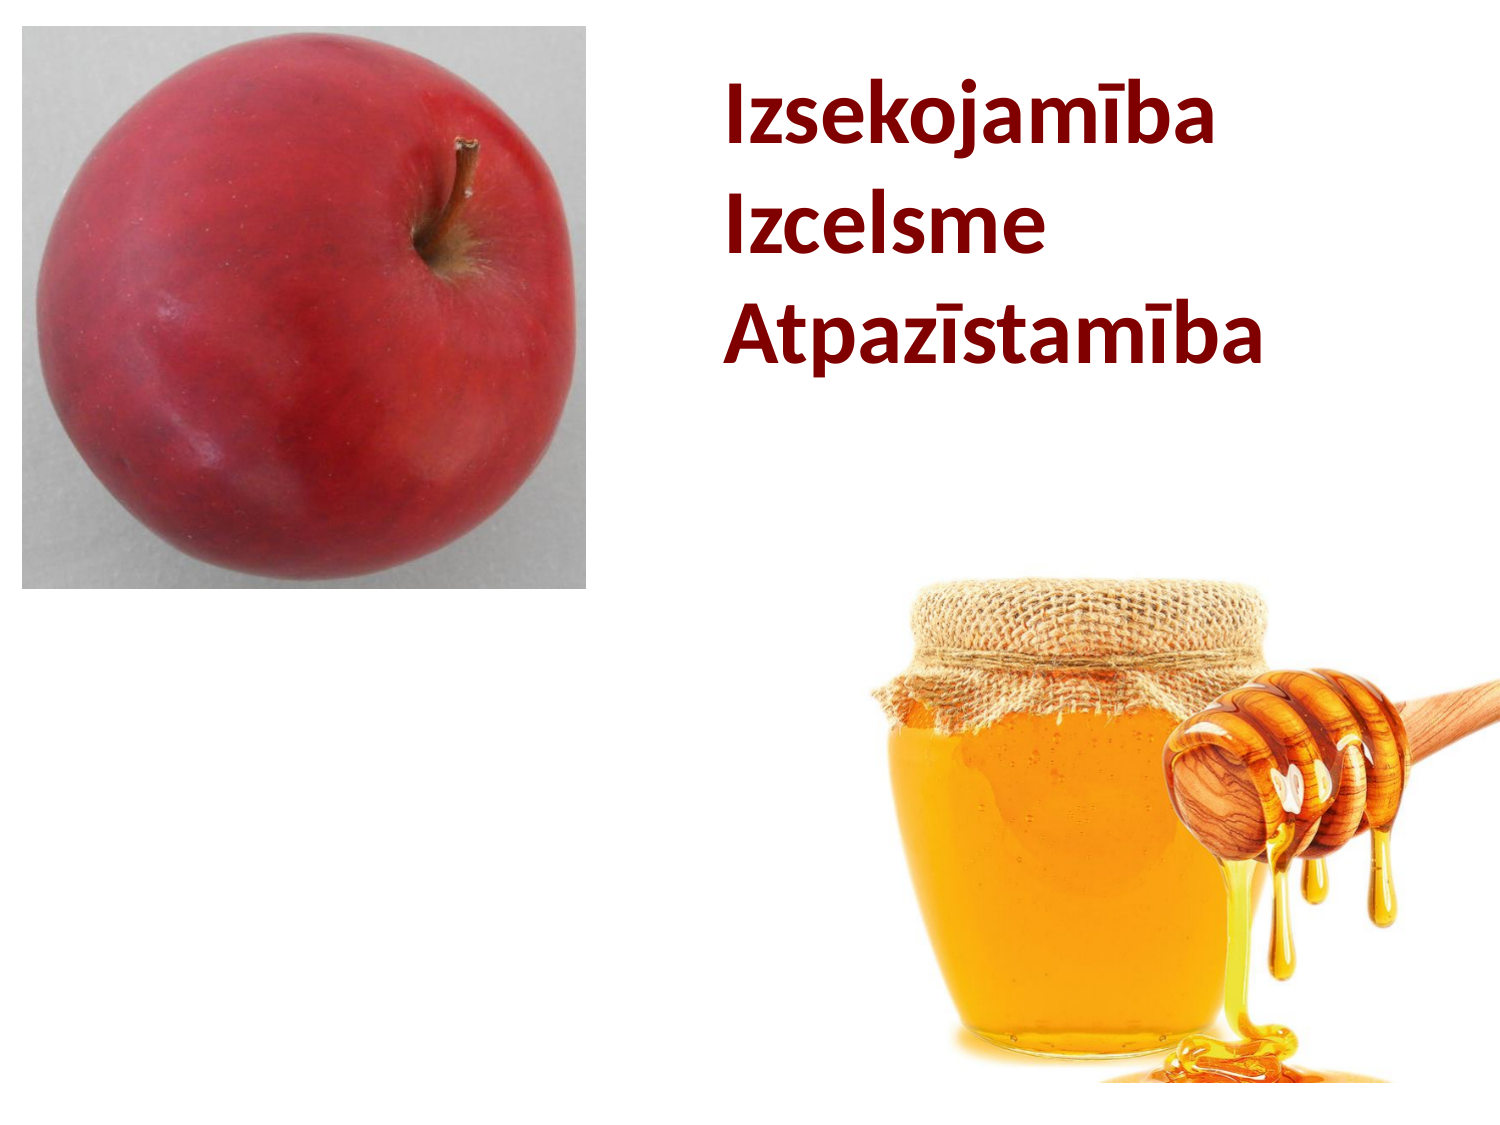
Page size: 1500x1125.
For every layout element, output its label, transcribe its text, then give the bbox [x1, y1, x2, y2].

picture [821, 537, 1500, 1083]
text_box Izsekojamība Izcelsme Atpazīstamība [708, 44, 1500, 389]
picture [22, 26, 586, 589]
